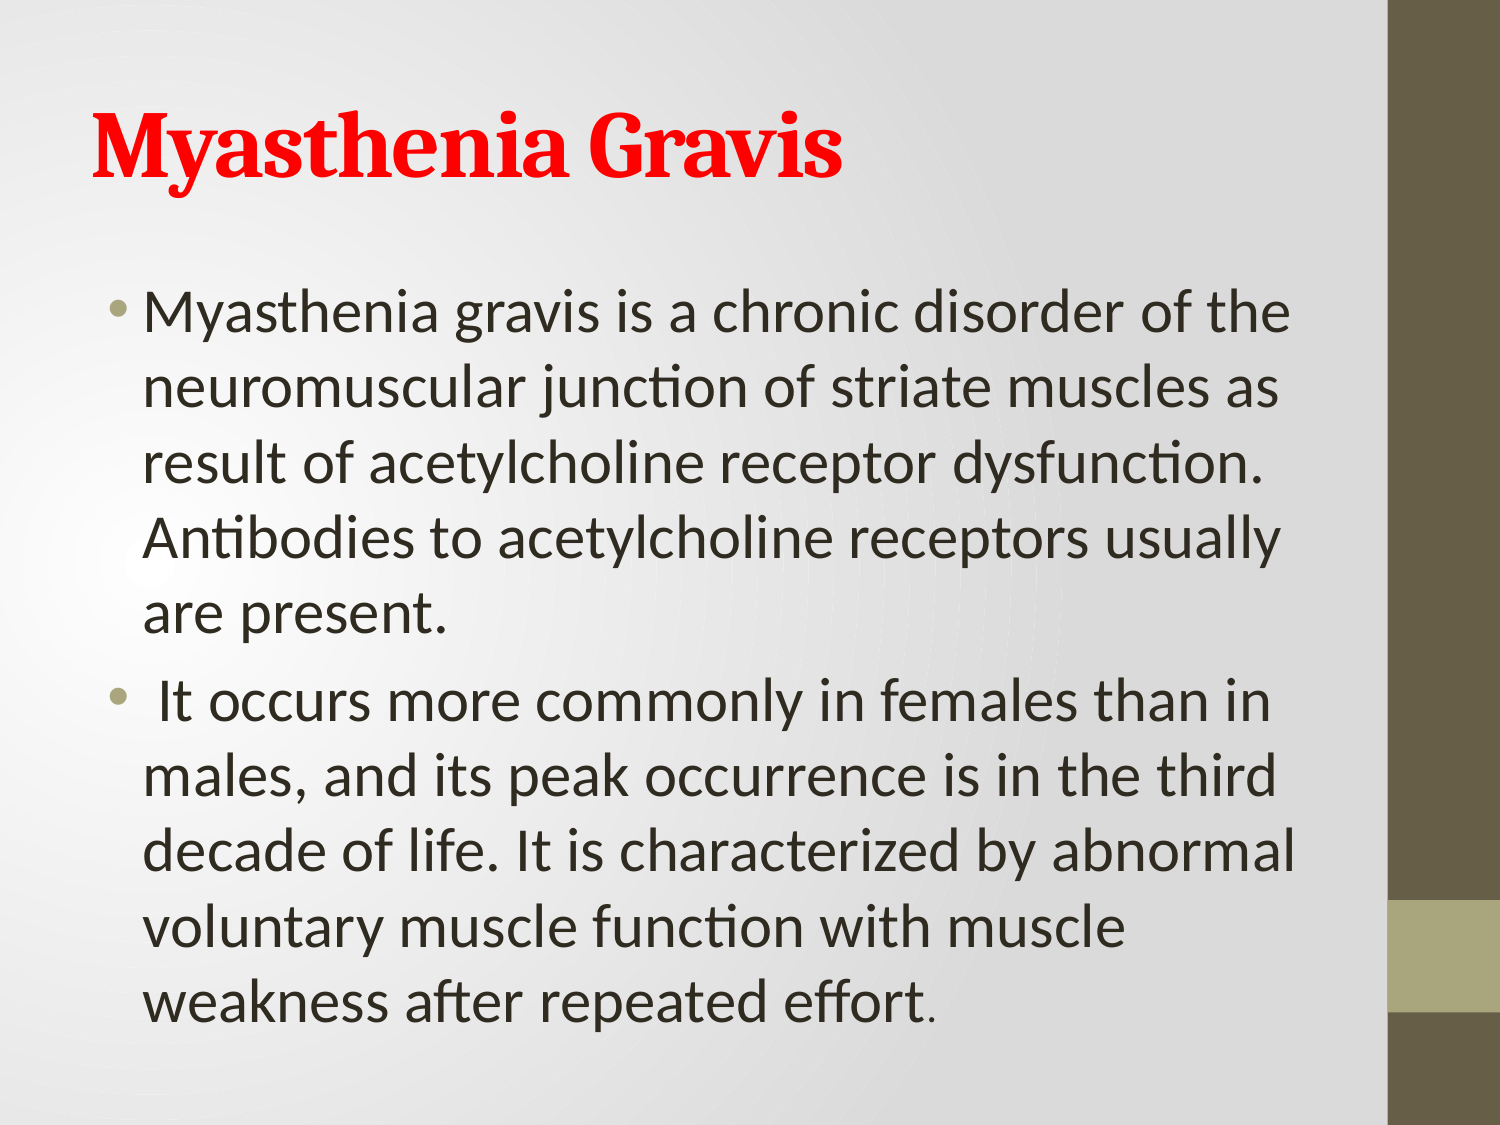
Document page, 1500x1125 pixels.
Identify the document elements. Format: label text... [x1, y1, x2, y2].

title Myasthenia Gravis [75, 45, 1325, 233]
list Myasthenia gravis is a chronic disorder of the neuromuscular junction of striate muscles as result of acetylcholine receptor dysfunction. Antibodies to acetylcholine receptors usually are present. It occurs more commonly in females than in males, and its peak occurrence is in the third decade of life. It is characterized by abnormal voluntary muscle function with muscle weakness after repeated effort. [75, 262, 1325, 1050]
